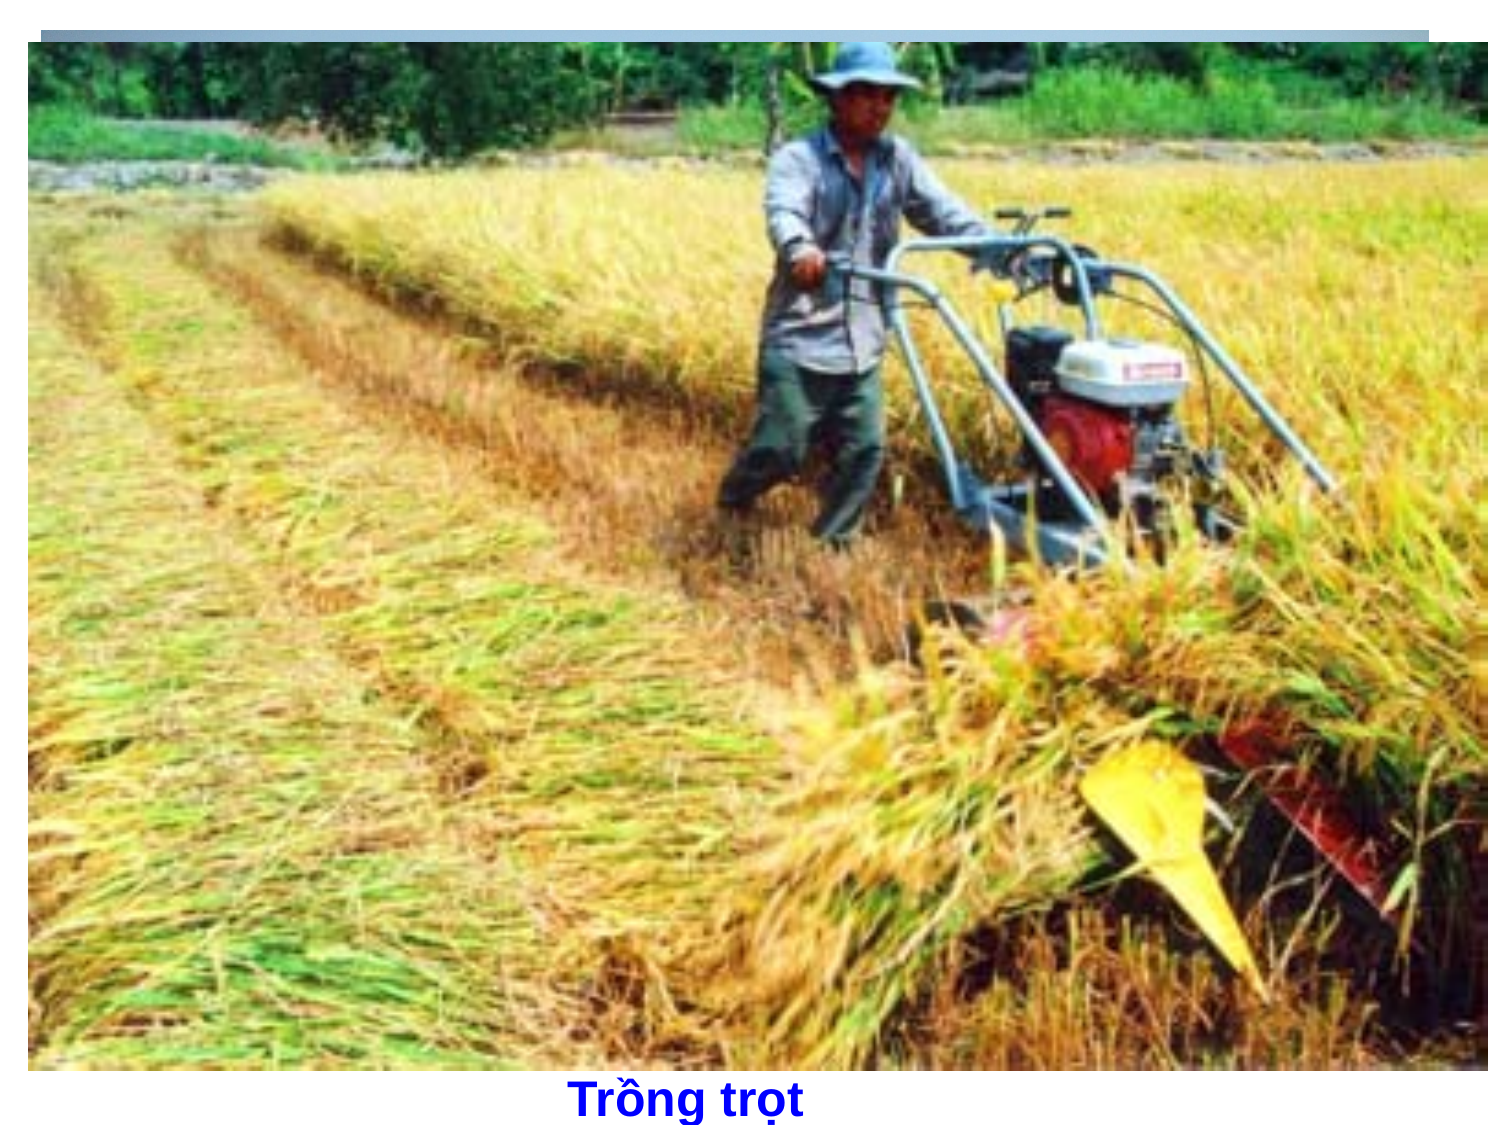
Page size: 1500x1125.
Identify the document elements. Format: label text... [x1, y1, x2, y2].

picture [28, 30, 1488, 1071]
text_box Trồng trọt [553, 1071, 979, 1125]
